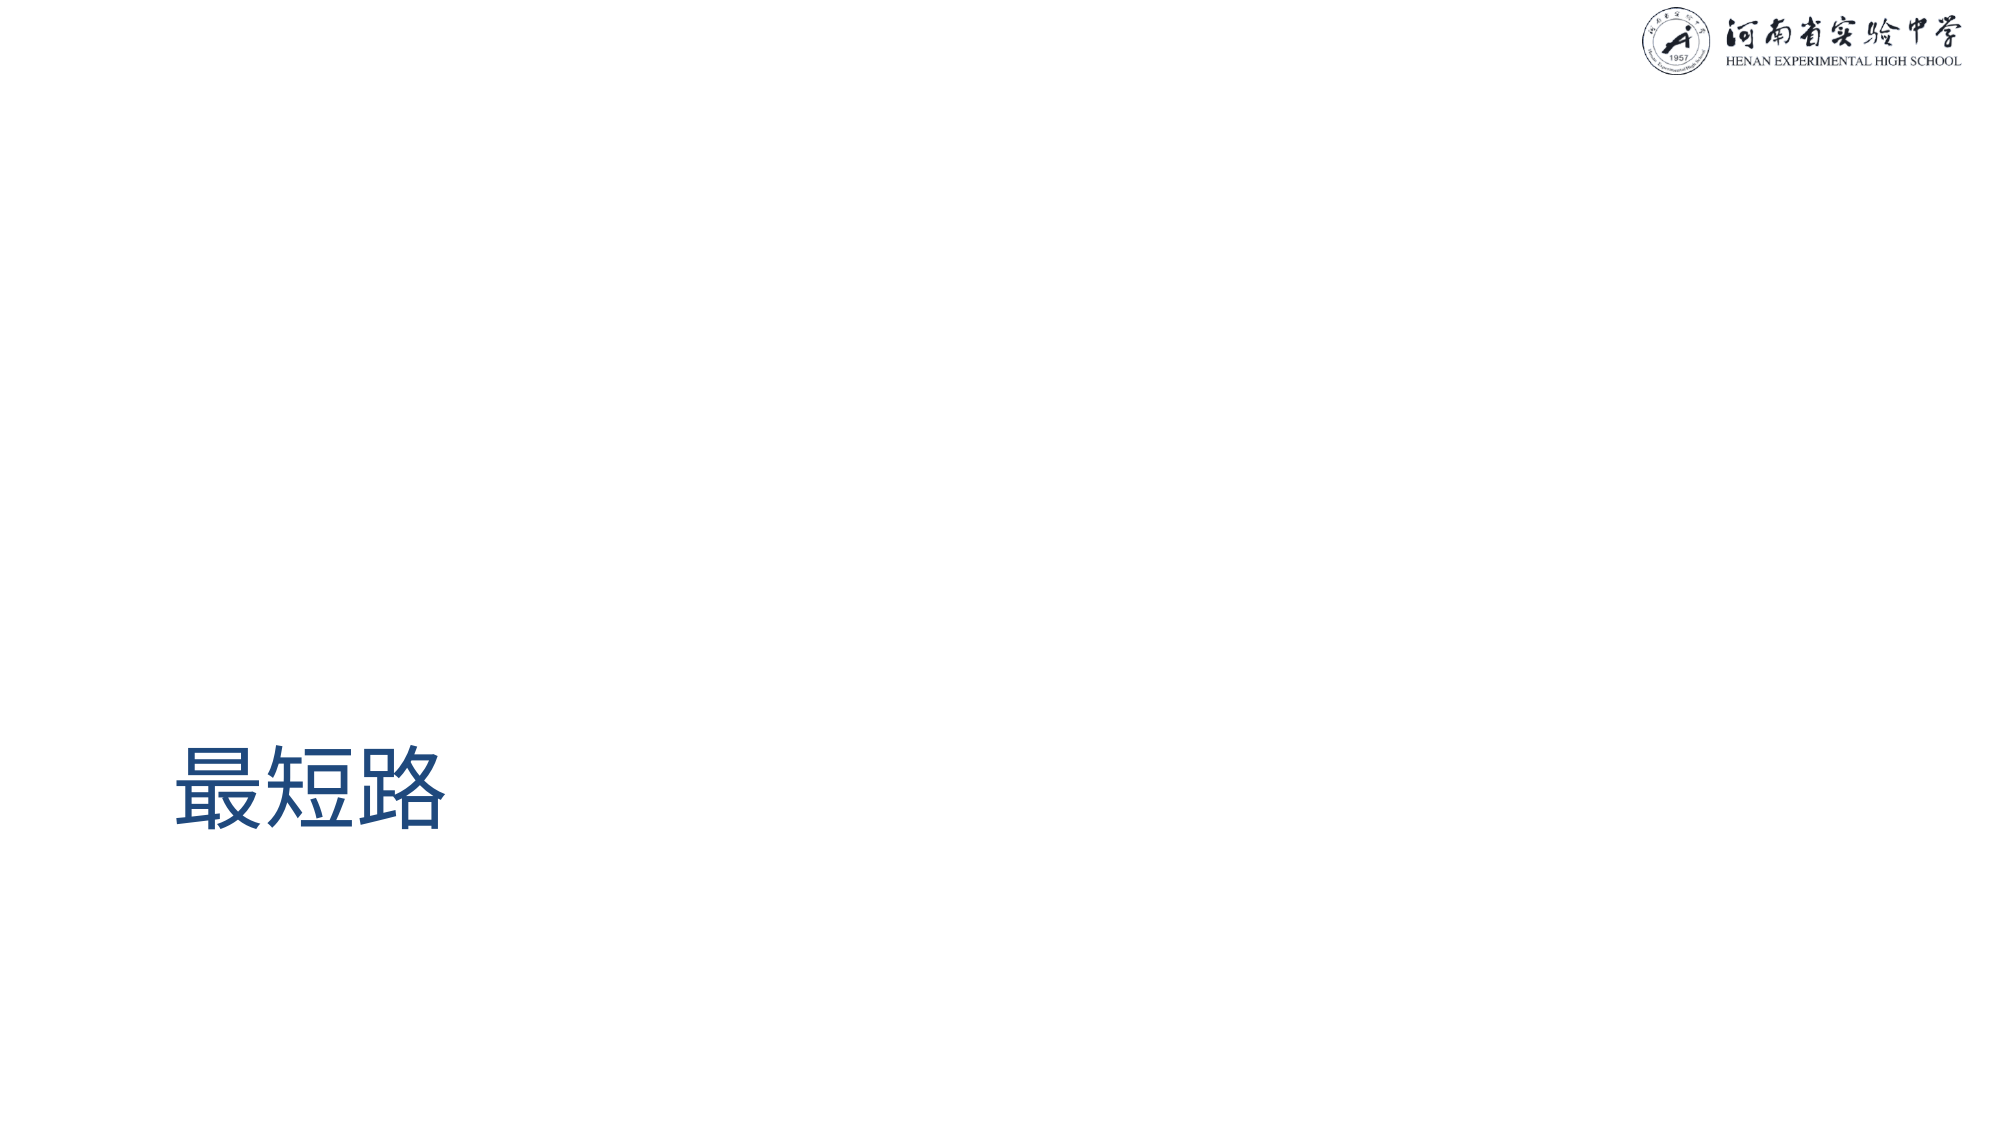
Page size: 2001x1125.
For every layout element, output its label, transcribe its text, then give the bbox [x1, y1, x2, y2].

title 最短路 [157, 722, 1858, 947]
